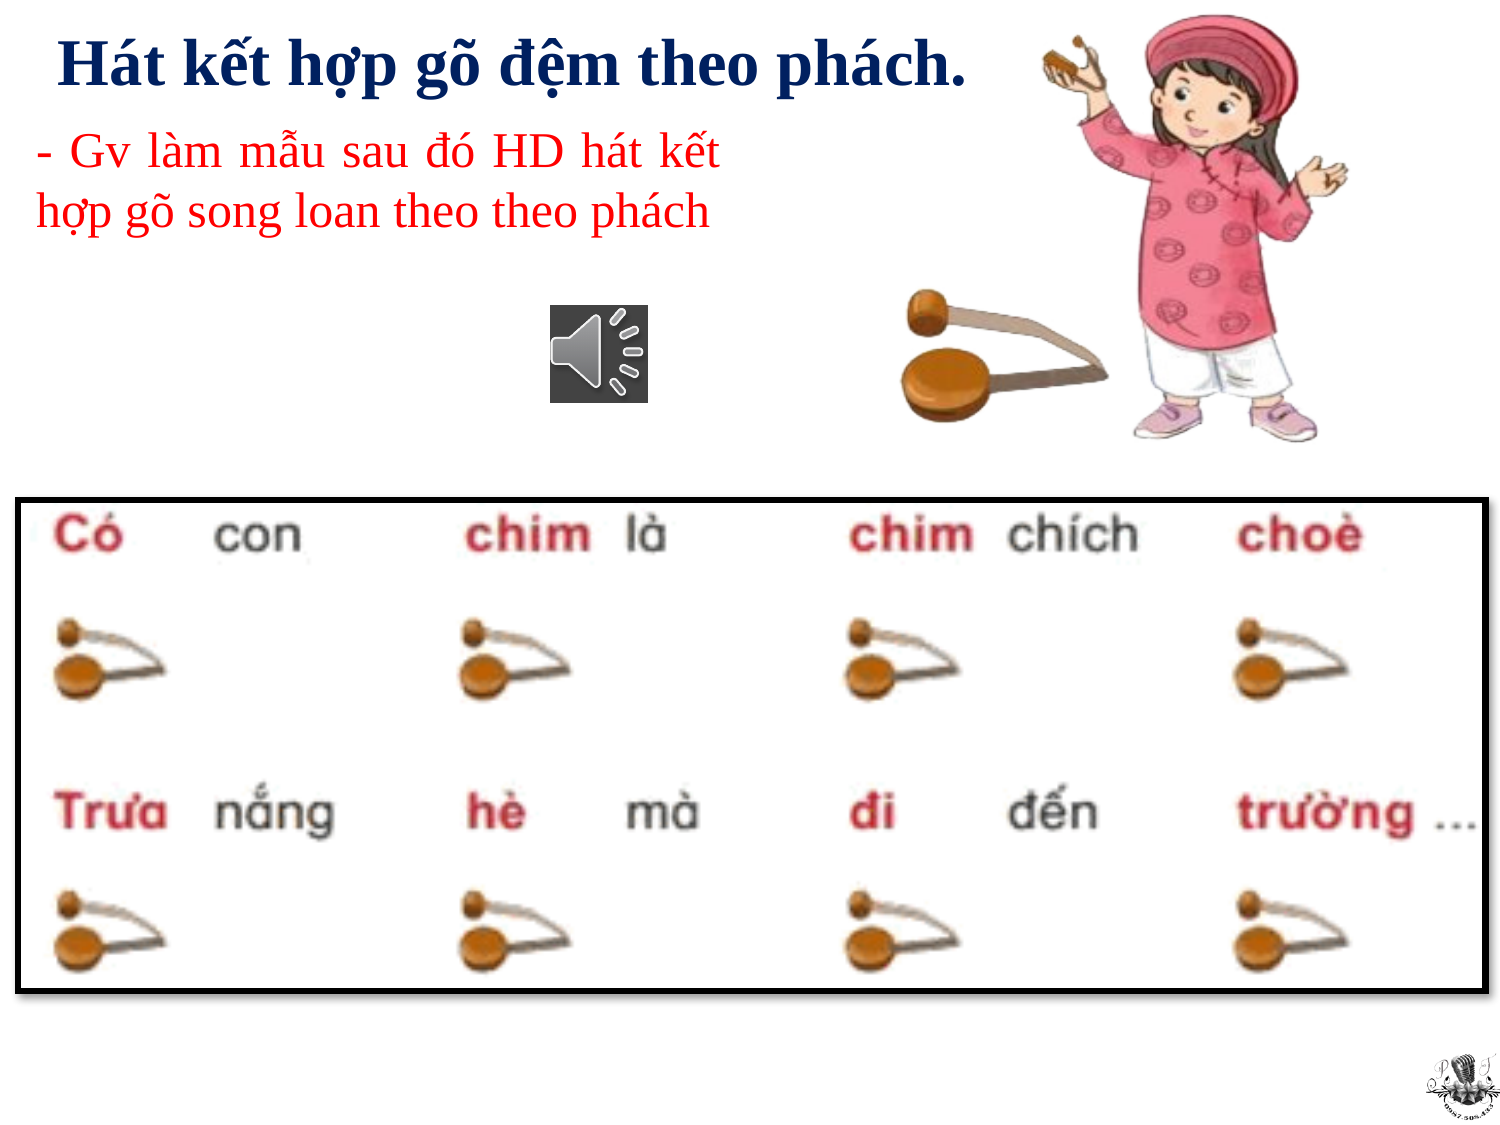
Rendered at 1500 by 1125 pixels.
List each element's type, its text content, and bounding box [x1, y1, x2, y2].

text_box - Gv làm mẫu sau đó HD hát kết hợp gõ song loan theo theo phách [21, 110, 736, 246]
picture [0, 0, 1500, 1125]
text_box Hát kết hợp gõ đệm theo phách. [43, 11, 984, 107]
